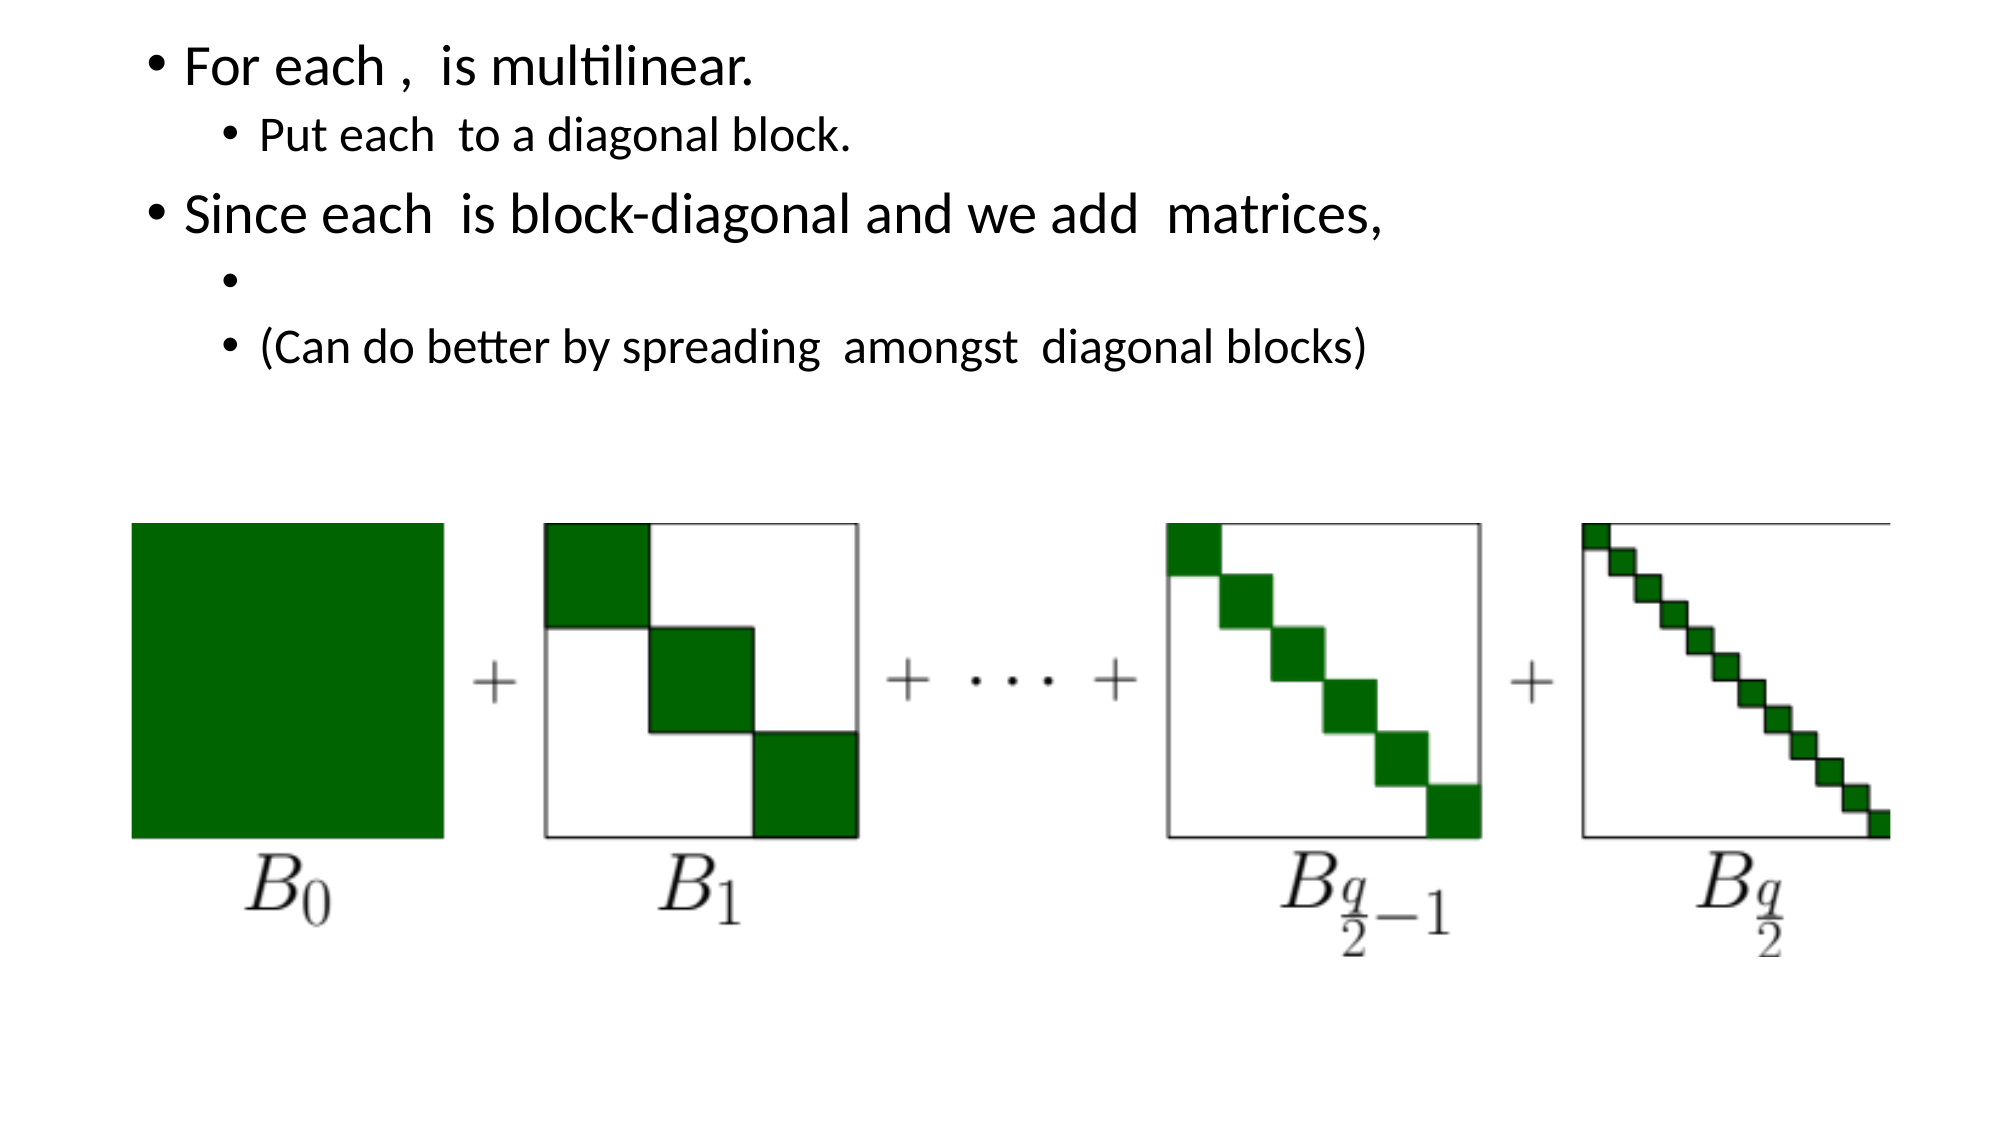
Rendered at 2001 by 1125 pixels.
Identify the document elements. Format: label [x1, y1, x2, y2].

picture [131, 523, 1891, 957]
